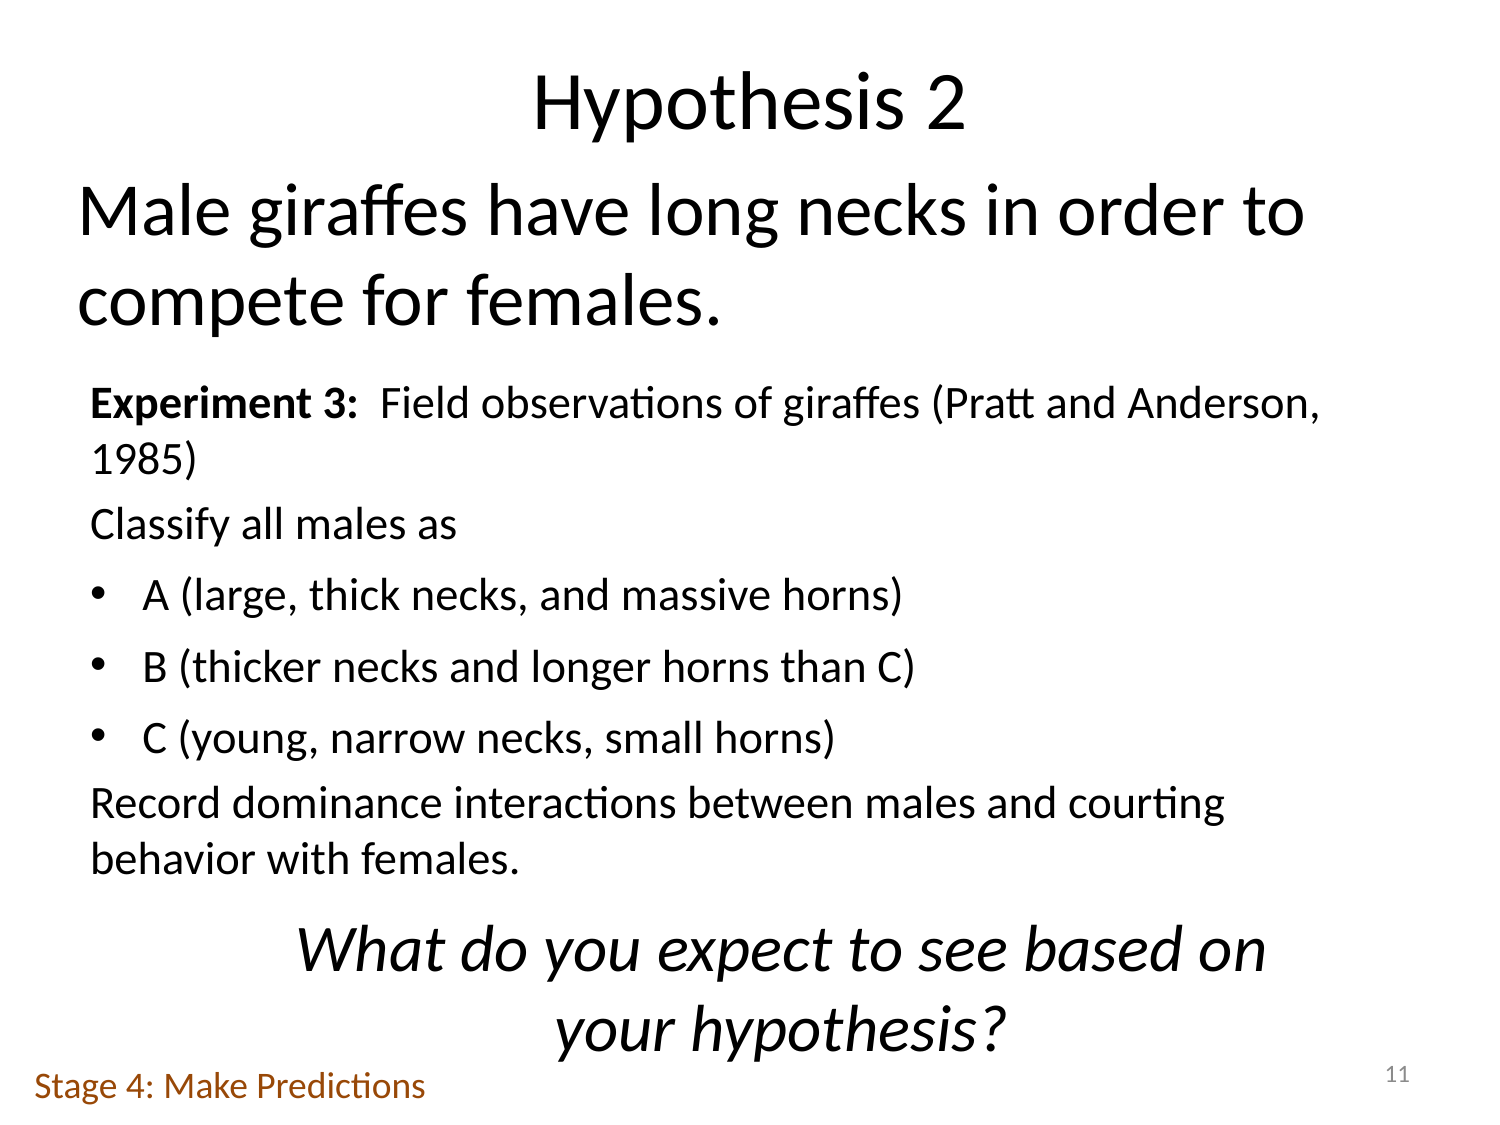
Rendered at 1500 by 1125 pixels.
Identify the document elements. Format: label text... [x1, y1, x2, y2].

title Hypothesis 2 [75, 2, 1425, 153]
text_box Male giraffes have long necks in order to compete for females. [62, 153, 1425, 349]
slide_number 11 [1074, 1042, 1425, 1103]
text_box Stage 4: Make Predictions [19, 1053, 694, 1114]
text_box What do you expect to see based on your hypothesis? [251, 897, 1312, 1072]
list Experiment 3: Field observations of giraffes (Pratt and Anderson, 1985) Classify all males as A (large, thick necks, and massive horns) B (thicker necks and longer horns than C) C (young, narrow necks, small horns) Record dominance interactions between males and courting behavior with females. [75, 364, 1397, 894]
